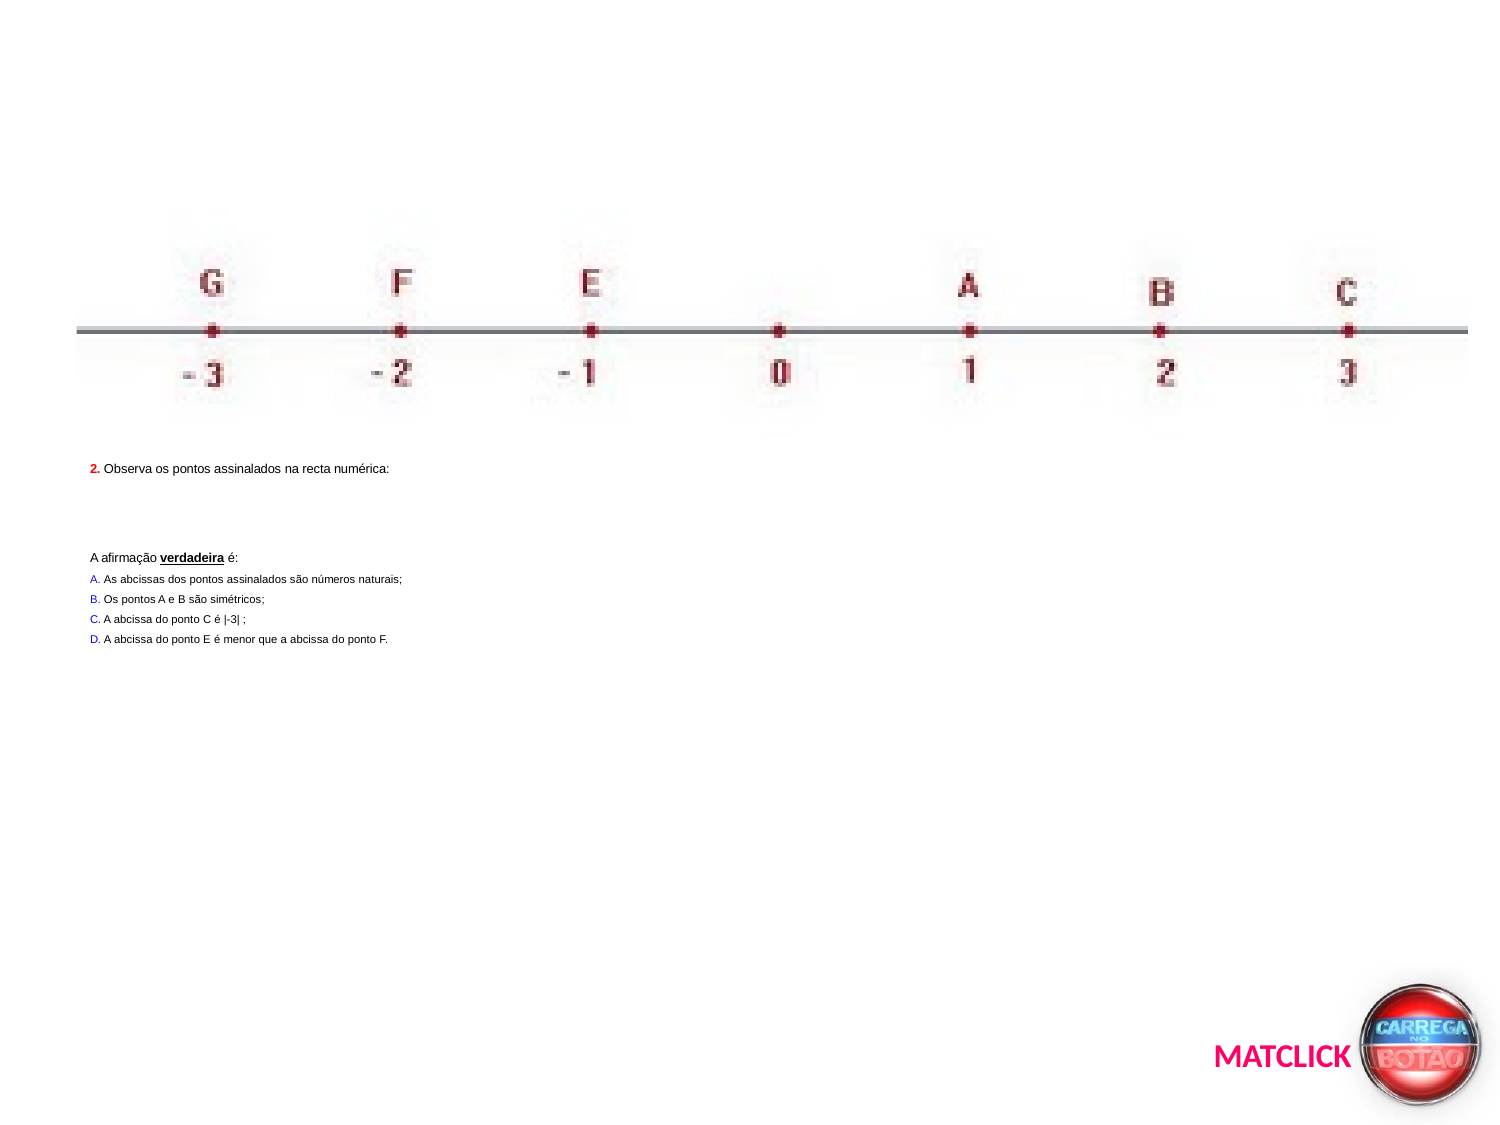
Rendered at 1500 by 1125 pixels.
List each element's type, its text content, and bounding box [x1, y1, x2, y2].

picture [1338, 963, 1500, 1125]
picture [76, 207, 1469, 445]
title 2. Observa os pontos assinalados na recta numérica: A afirmação verdadeira é: A. As abcissas dos pontos assinalados são números naturais; B. Os pontos A e B são simétricos; C. A abcissa do ponto C é |-3| ; D. A abcissa do ponto E é menor que a abcissa do ponto F. [75, 444, 1500, 669]
text_box MATCLICK [1198, 1026, 1333, 1125]
